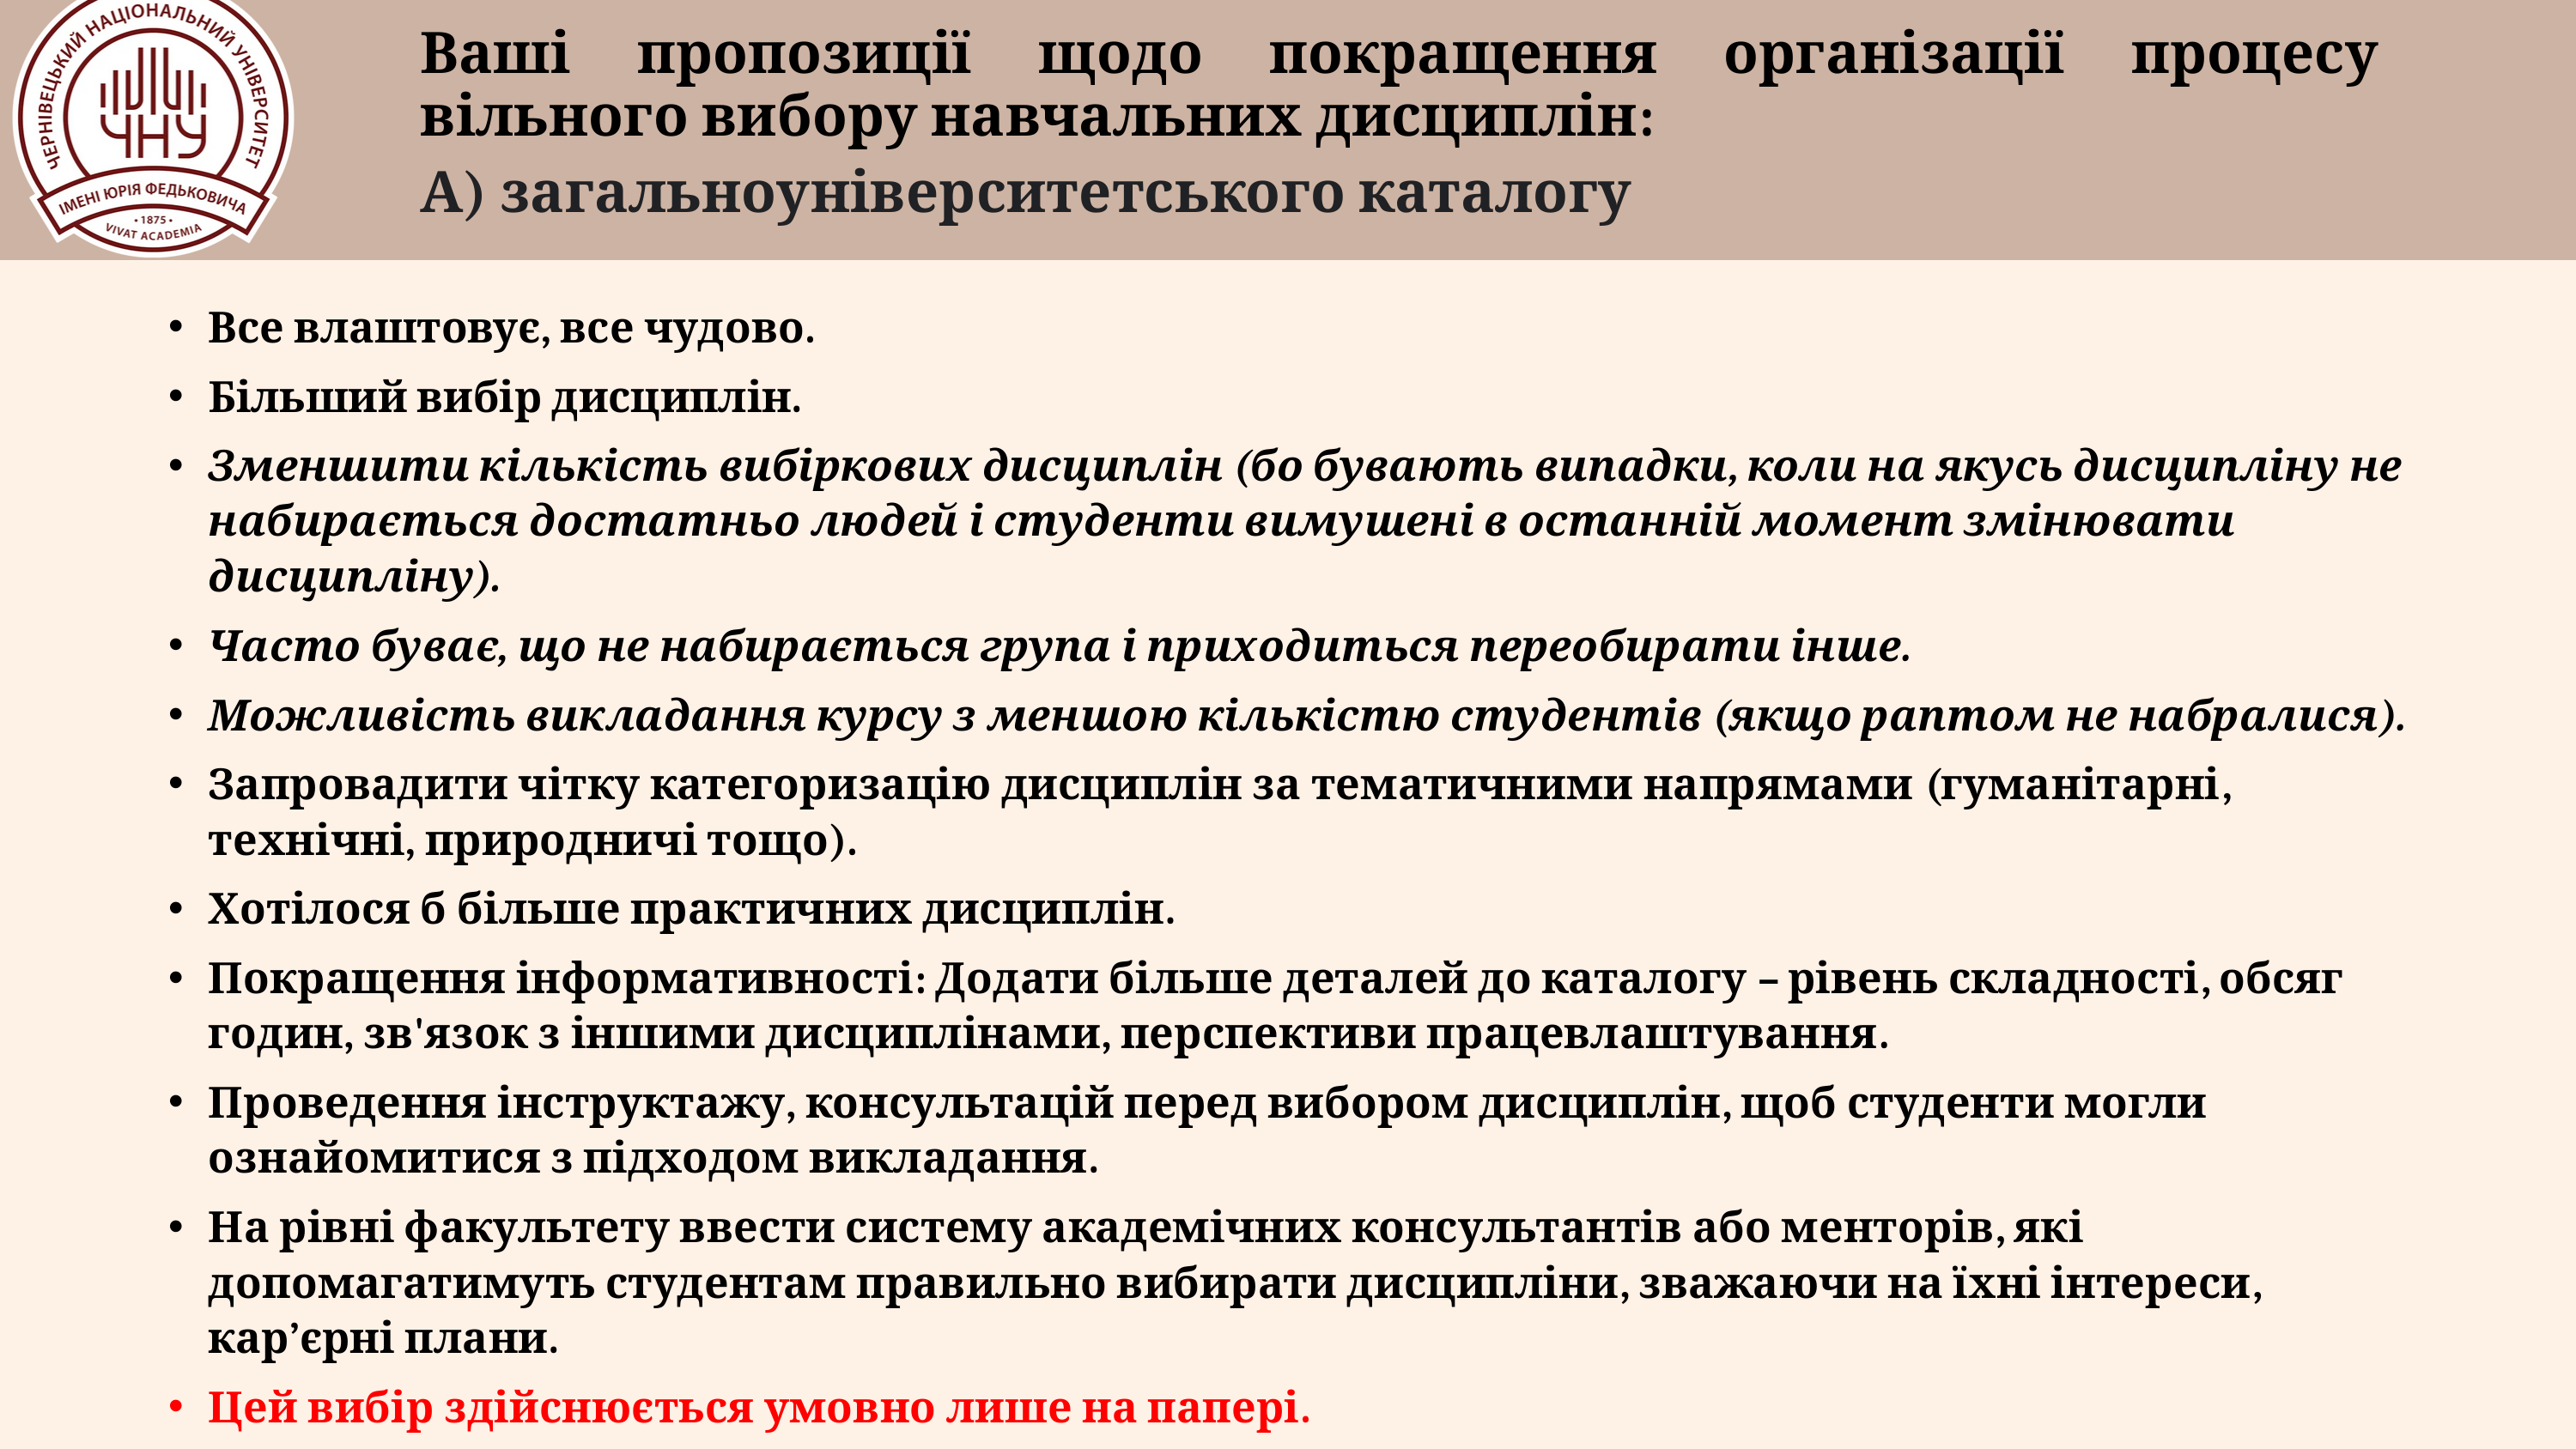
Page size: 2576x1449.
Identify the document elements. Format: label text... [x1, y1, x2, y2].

text_box Все влаштовує, все чудово. Більший вибір дисциплін. Зменшити кількість вибіркових дисциплін (бо бувають випадки, коли на якусь дисципліну не набирається достатньо людей і студенти вимушені в останній момент змінювати дисципліну). Часто буває, що не набирається група і приходиться переобирати інше. Можливість викладання курсу з меншою кількістю студентів (якщо раптом не набралися). Запровадити чітку категоризацію дисциплін за тематичними напрямами (гуманітарні, технічні, природничі тощо). Хотілося б більше практичних дисциплін. Покращення інформативності: Додати більше деталей до каталогу – рівень складності, обсяг годин, зв'язок з іншими дисциплінами, перспективи працевлаштування. Проведення інструктажу, консультацій перед вибором дисциплін, щоб студенти могли ознайомитися з підходом викладання. На рівні факультету ввести систему академічних консультантів або менторів, які допомагатимуть студентам правильно вибирати дисципліни, зважаючи на їхні інтереси, кар’єрні плани. Цей вибір здійснюється умовно лише на папері. Щоб вибір був вільний, а без відома студентів нічого не обиралось. [155, 289, 2421, 1449]
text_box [0, 0, 2576, 261]
